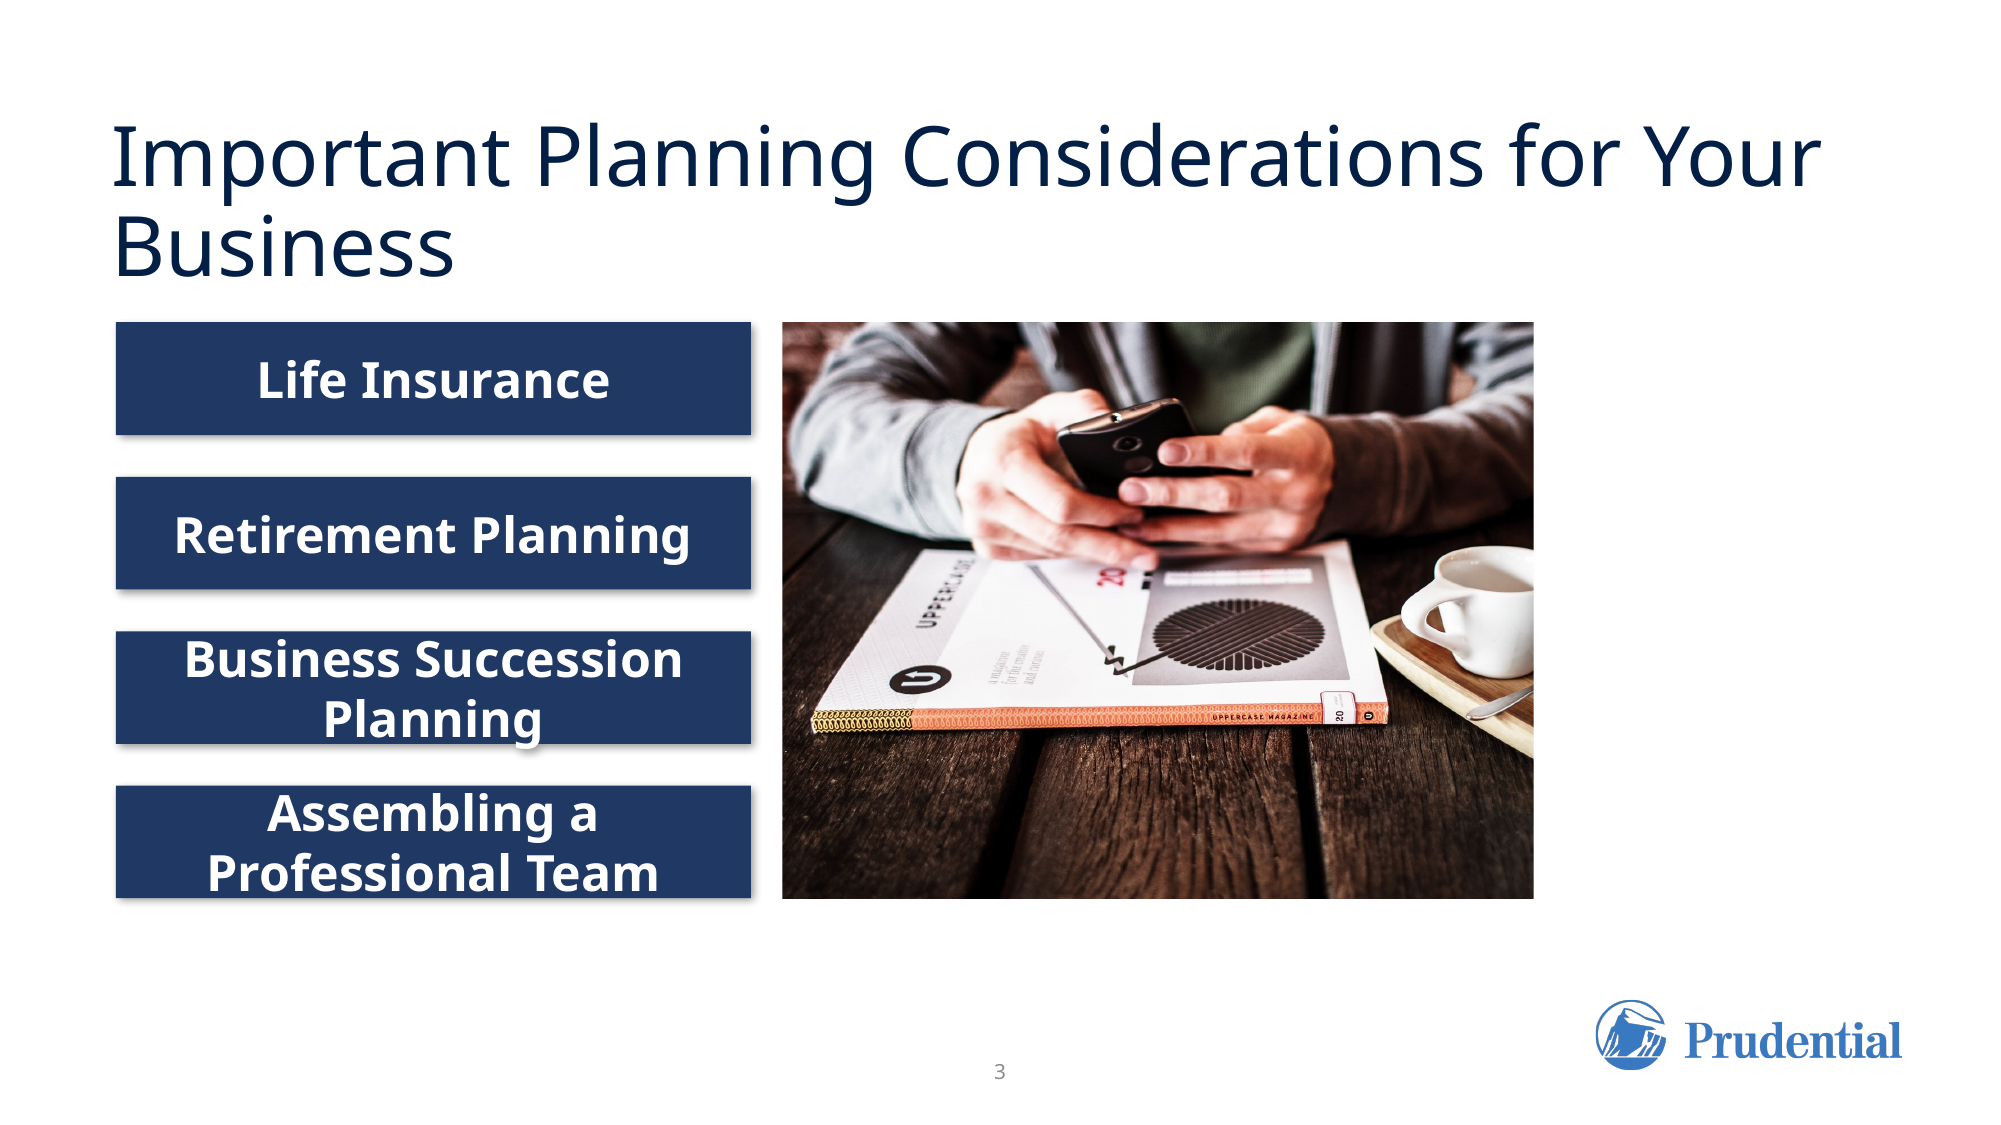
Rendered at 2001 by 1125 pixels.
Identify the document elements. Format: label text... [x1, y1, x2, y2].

list Life Insurance [115, 321, 752, 436]
list Business Succession Planning [115, 630, 752, 745]
list Assembling a Professional Team [115, 785, 752, 899]
list Retirement Planning [115, 476, 752, 590]
title Important Planning Considerations for Your Business [111, 114, 1912, 207]
picture [1585, 990, 1911, 1092]
slide_number 3 [988, 1060, 1012, 1086]
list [782, 322, 1534, 899]
